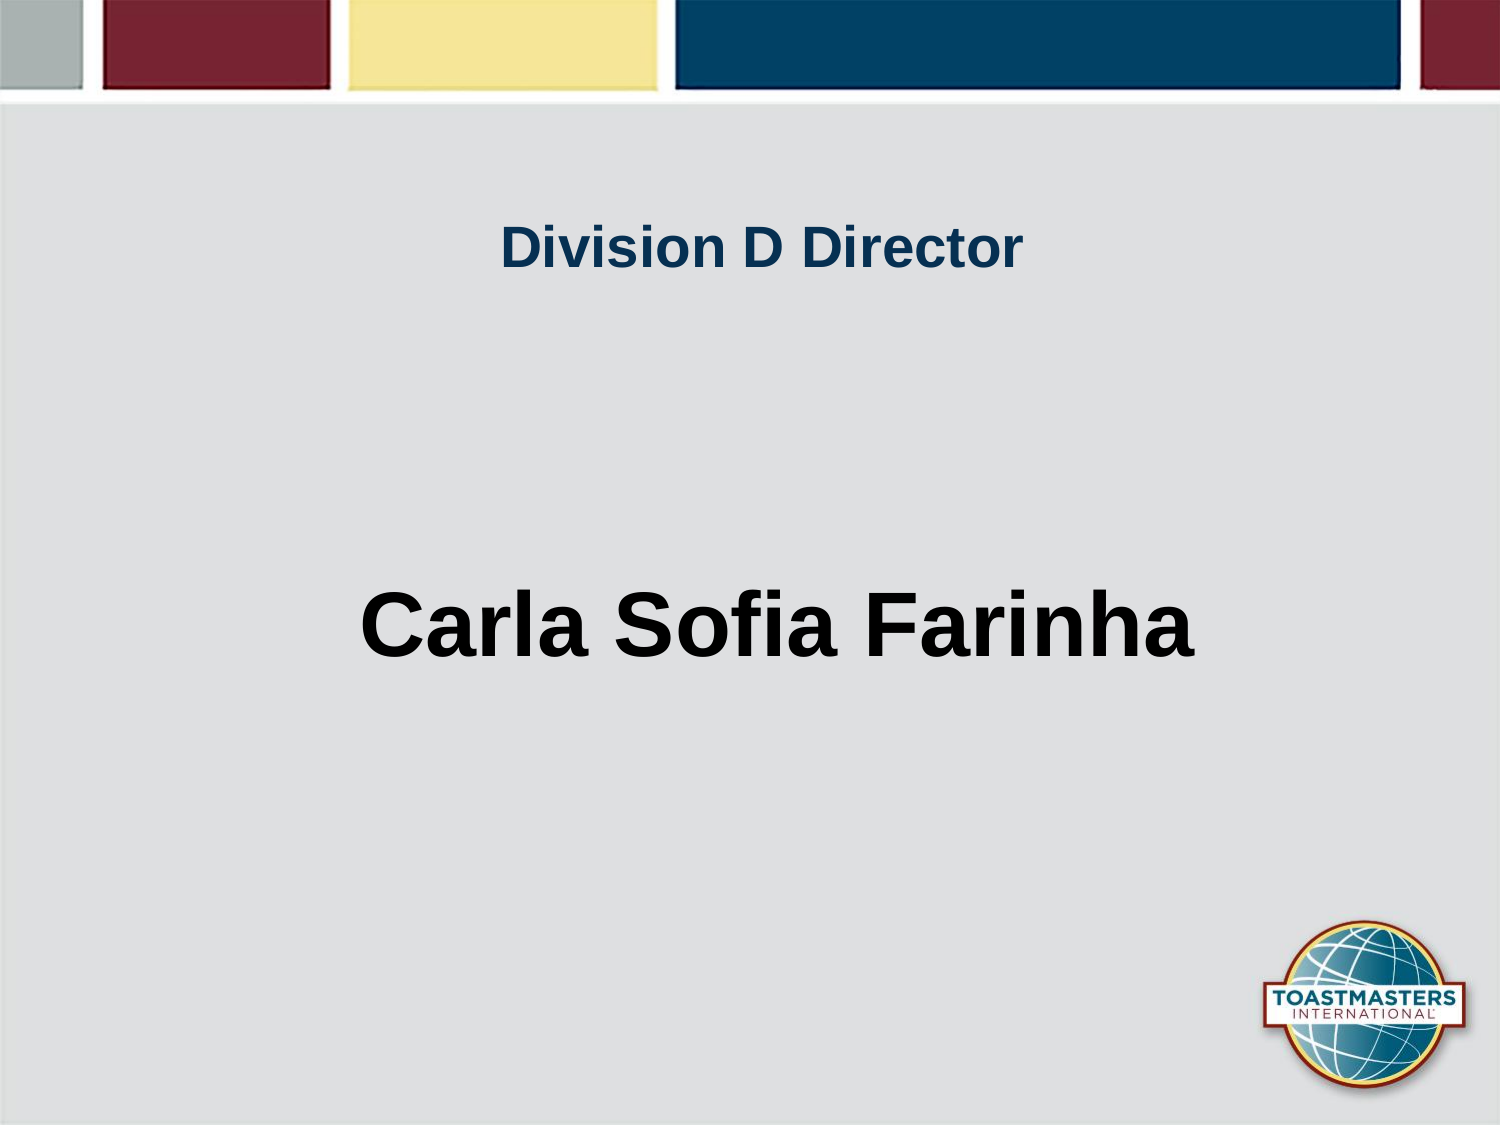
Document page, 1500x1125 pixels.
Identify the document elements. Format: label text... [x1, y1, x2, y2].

title Division D Director [125, 149, 1400, 304]
list Carla Sofia Farinha [125, 304, 1400, 1125]
picture [0, 0, 1500, 1125]
picture [1402, 1039, 1409, 1045]
